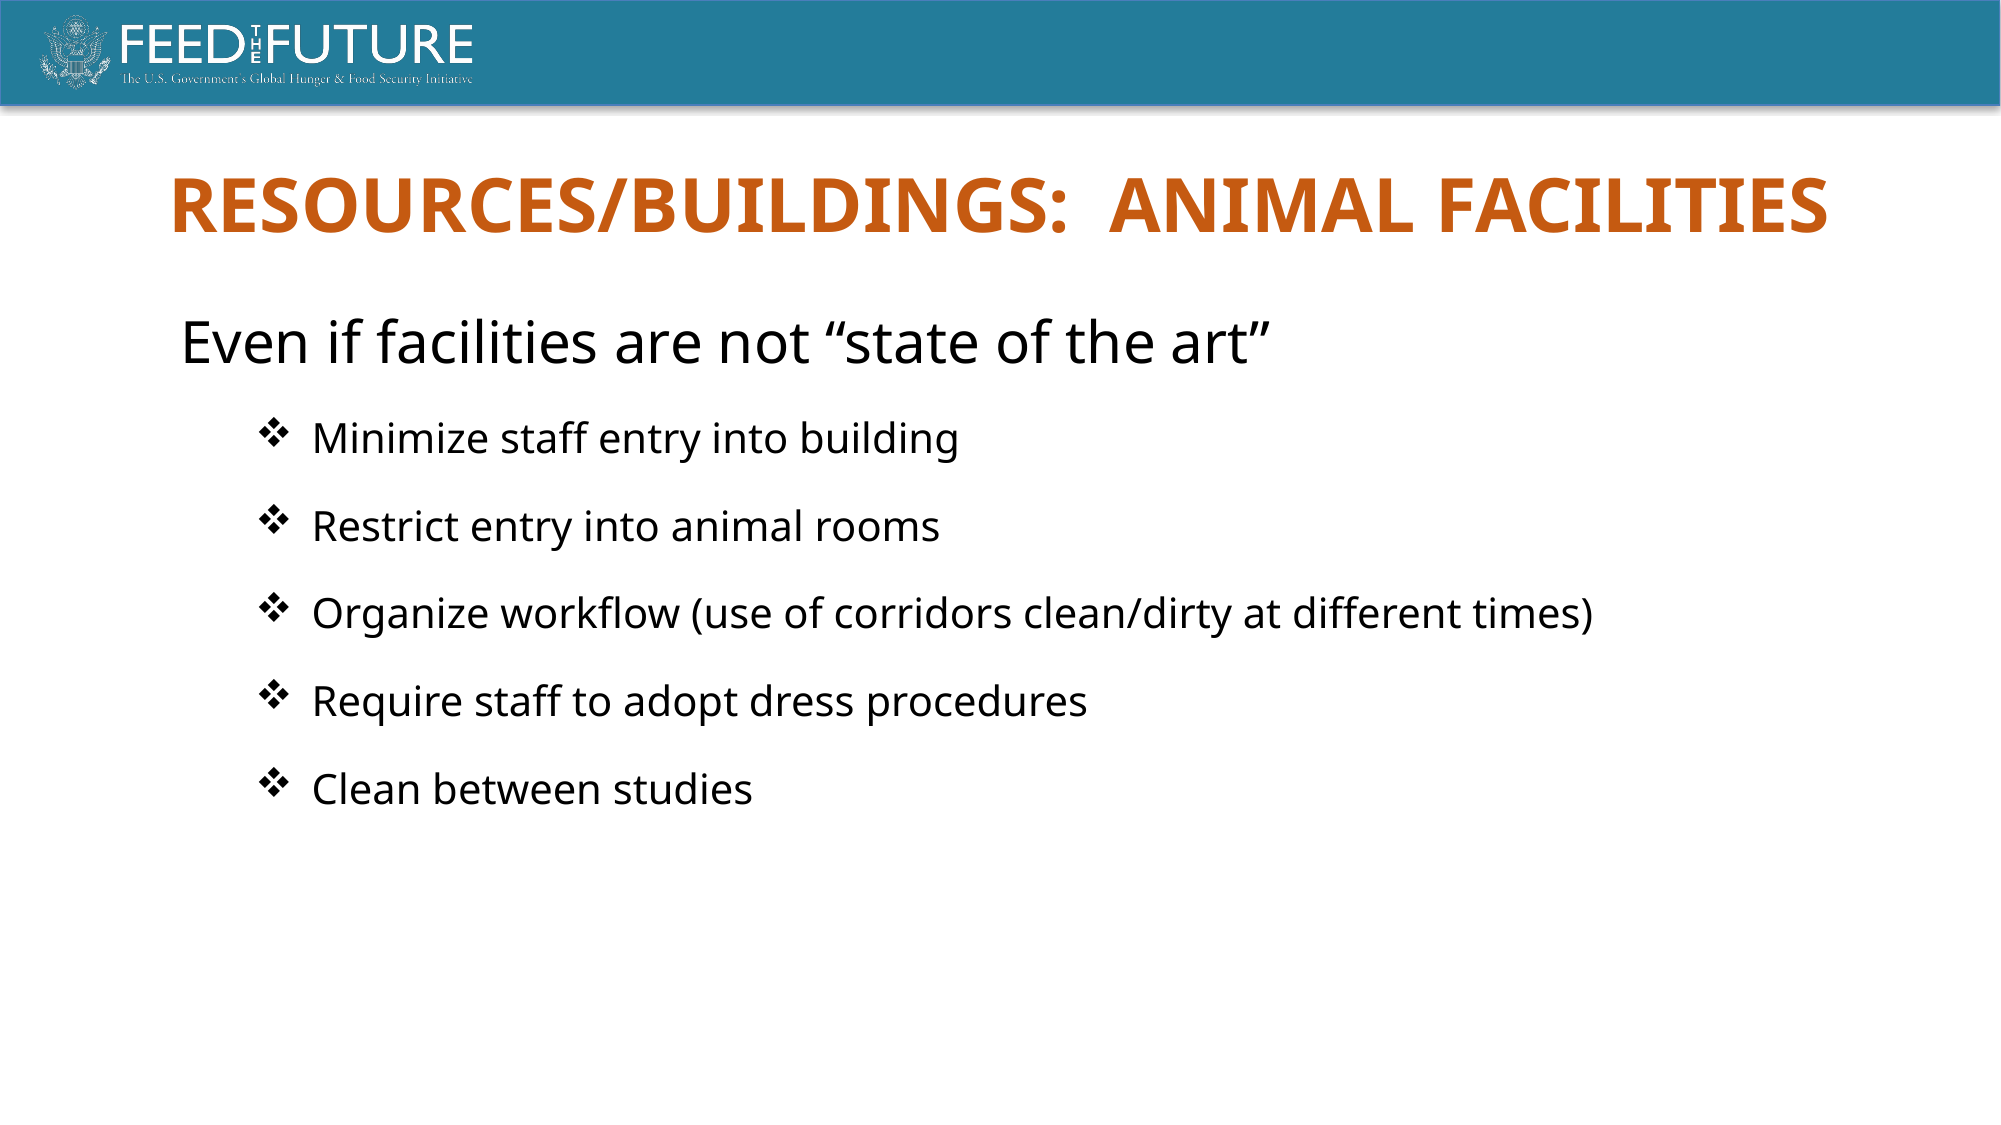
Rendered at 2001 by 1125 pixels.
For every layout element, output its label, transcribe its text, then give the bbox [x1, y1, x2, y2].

text_box Even if facilities are not “state of the art” Minimize staff entry into building Restrict entry into animal rooms Organize workflow (use of corridors clean/dirty at different times) Require staff to adopt dress procedures Clean between studies [116, 297, 1852, 946]
text_box Resources/Buildings: Animal Facilities [16, 149, 1984, 248]
